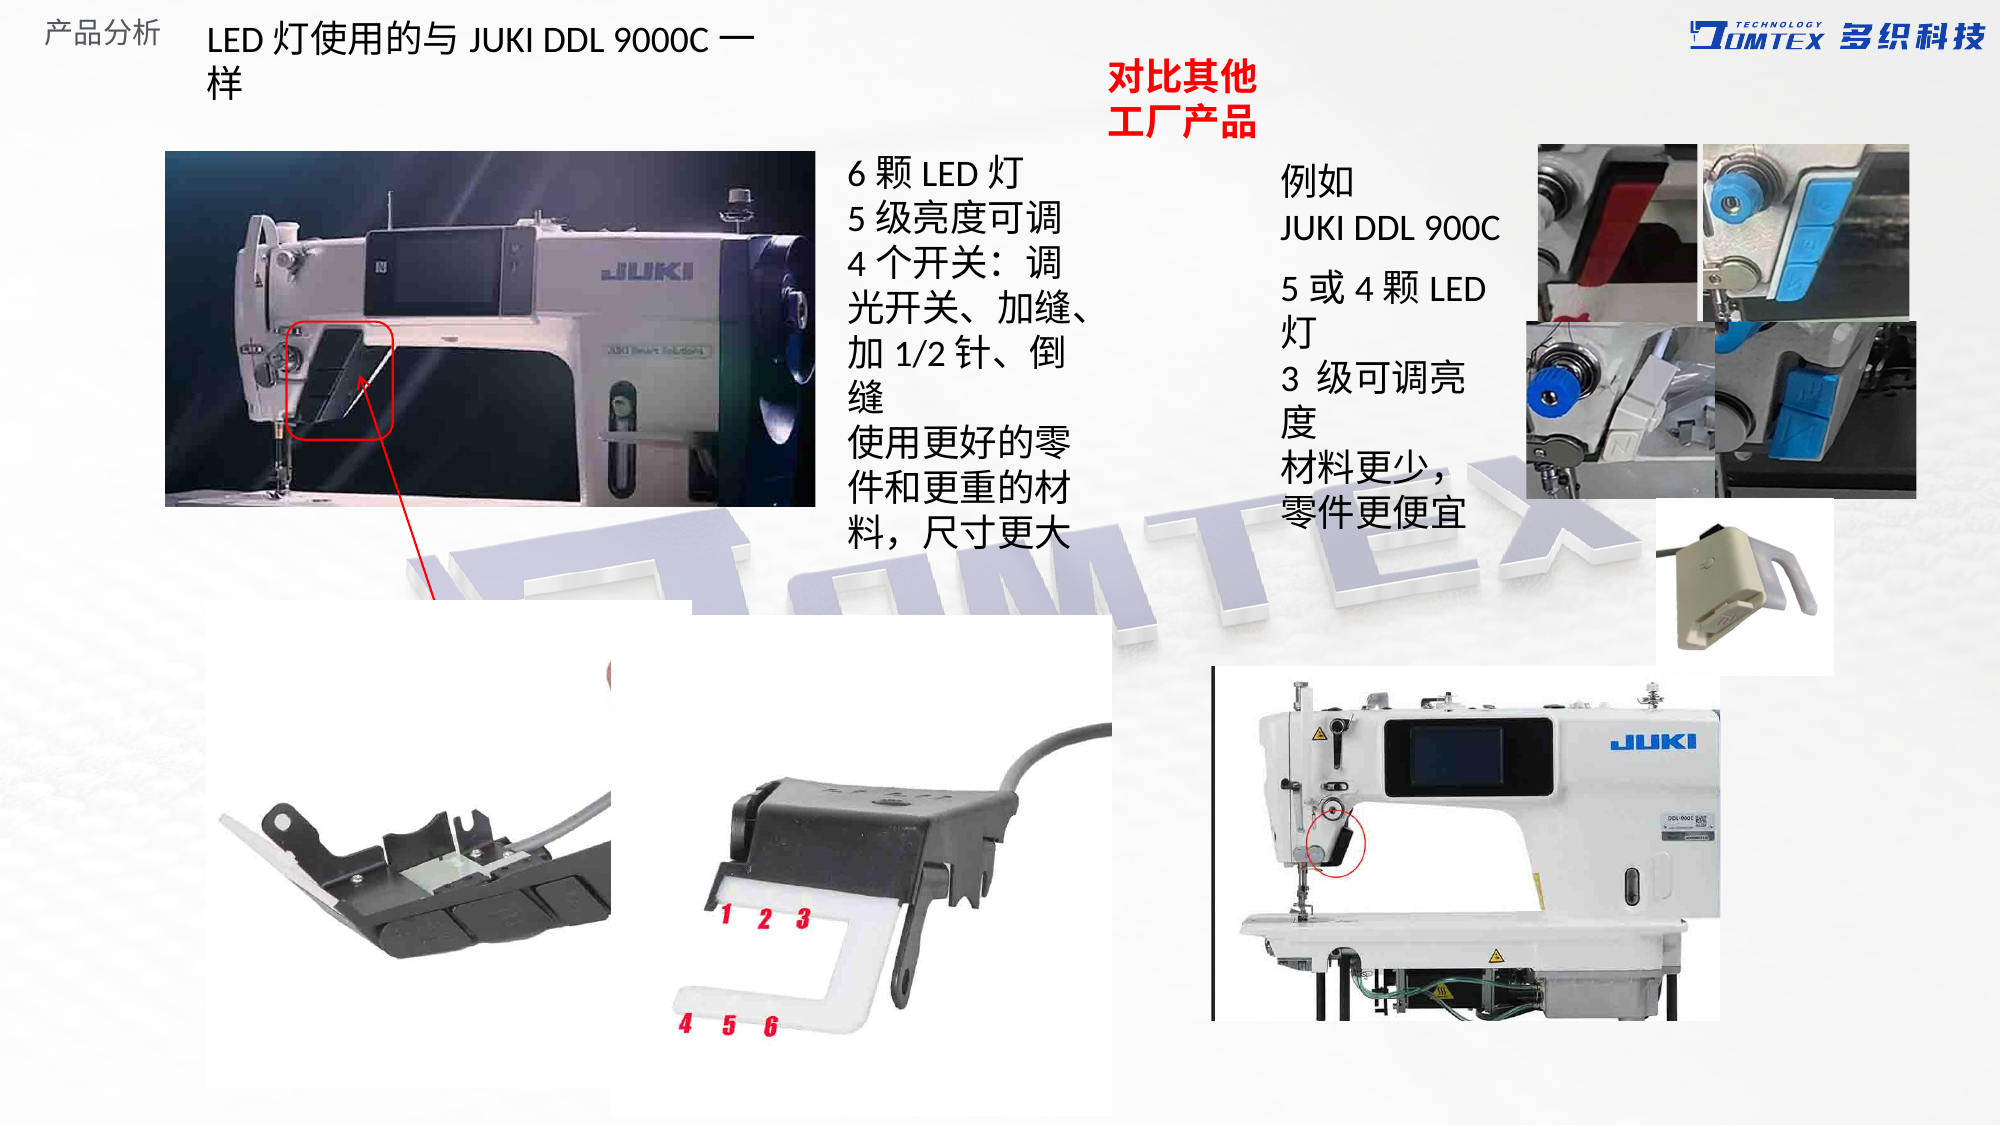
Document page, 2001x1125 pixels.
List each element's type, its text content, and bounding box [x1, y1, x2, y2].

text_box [359, 374, 512, 600]
text_box LED灯使用的与JUKI DDL 9000C一样 [192, 7, 793, 86]
text_box 例如 JUKI DDL 900C [1265, 150, 1521, 257]
text_box 产品分析 [16, 7, 177, 57]
text_box 对比其他工厂产品 [1093, 46, 1297, 151]
text_box 6颗LED灯 5级亮度可调 4个开关：调光开关、加缝、加1/2针、倒缝 使用更好的零件和更重的材料，尺寸更大 [832, 141, 1115, 519]
picture [1672, 6, 1998, 67]
picture [164, 151, 816, 507]
picture [205, 600, 1112, 1116]
picture [1210, 143, 1917, 1022]
text_box 5或4颗LED灯 3 级可调亮度 材料更少，零件更便宜 [1265, 257, 1503, 535]
